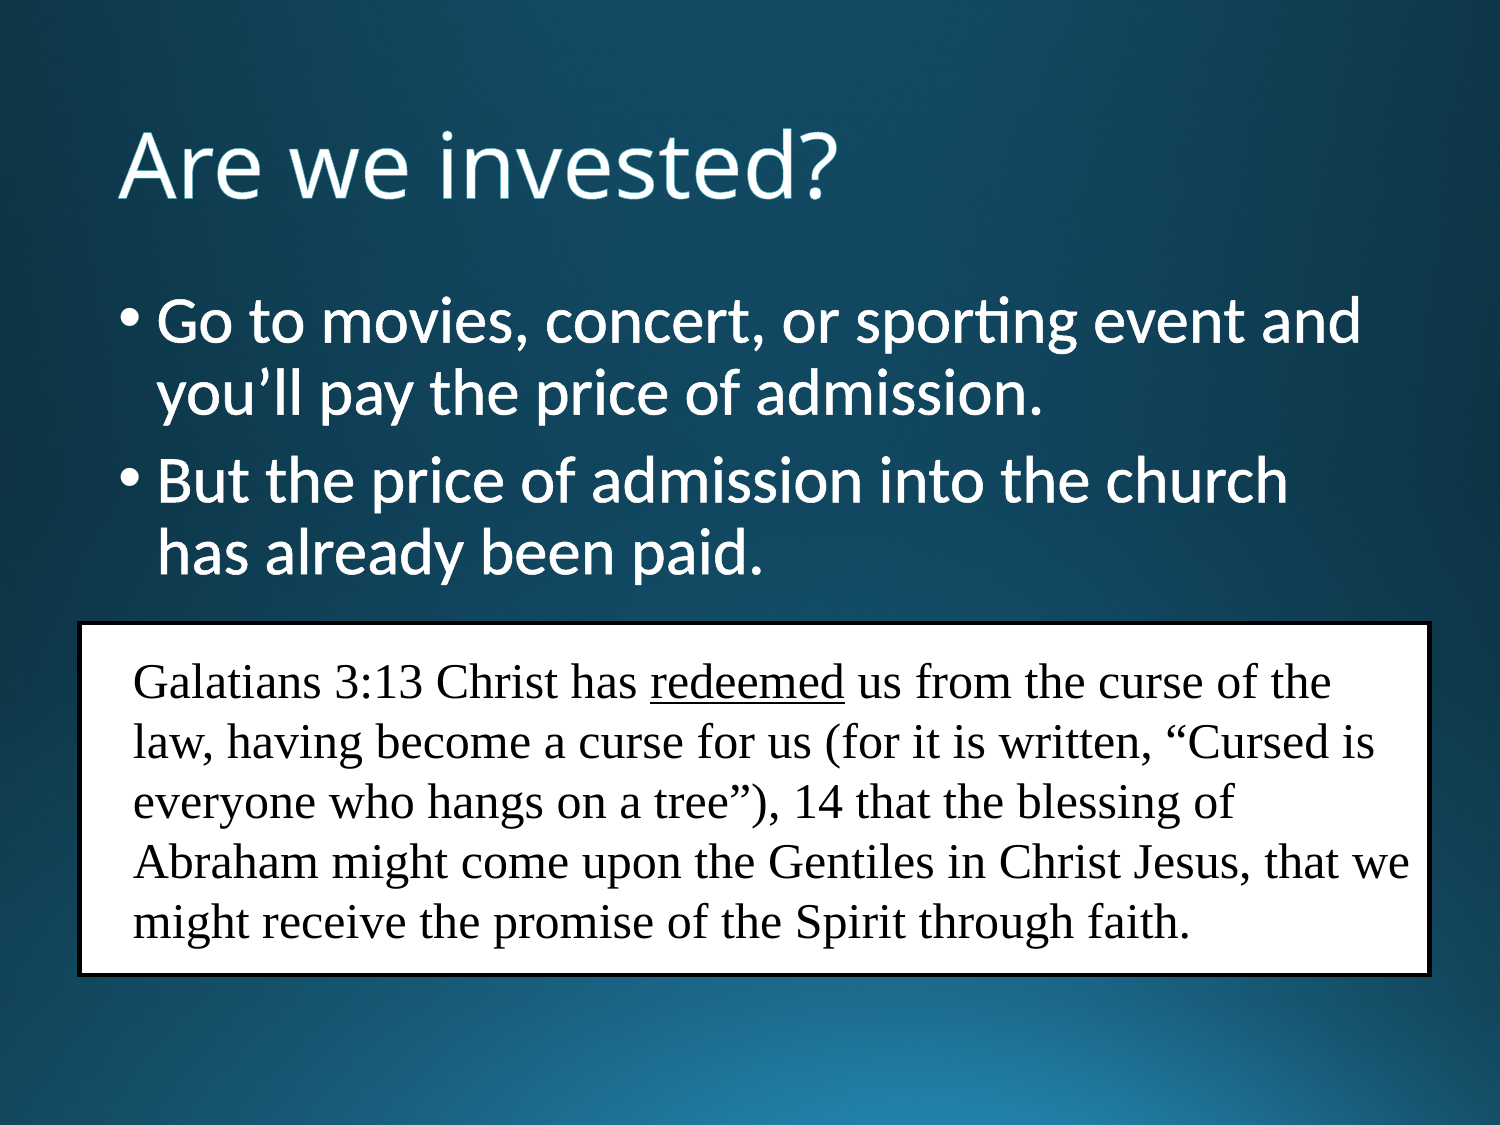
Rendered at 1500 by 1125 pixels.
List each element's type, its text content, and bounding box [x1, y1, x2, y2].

text_box Galatians 3:13 Christ has redeemed us from the curse of the law, having become a curse for us (for it is written, “Cursed is everyone who hangs on a tree”), 14 that the blessing of Abraham might come upon the Gentiles in Christ Jesus, that we might receive the promise of the Spirit through faith. [78, 622, 1431, 976]
list Go to movies, concert, or sporting event and you’ll pay the price of admission. But the price of admission into the church has already been paid. [103, 277, 1397, 622]
picture [0, 0, 1500, 1125]
title Are we invested? [103, 59, 1397, 277]
